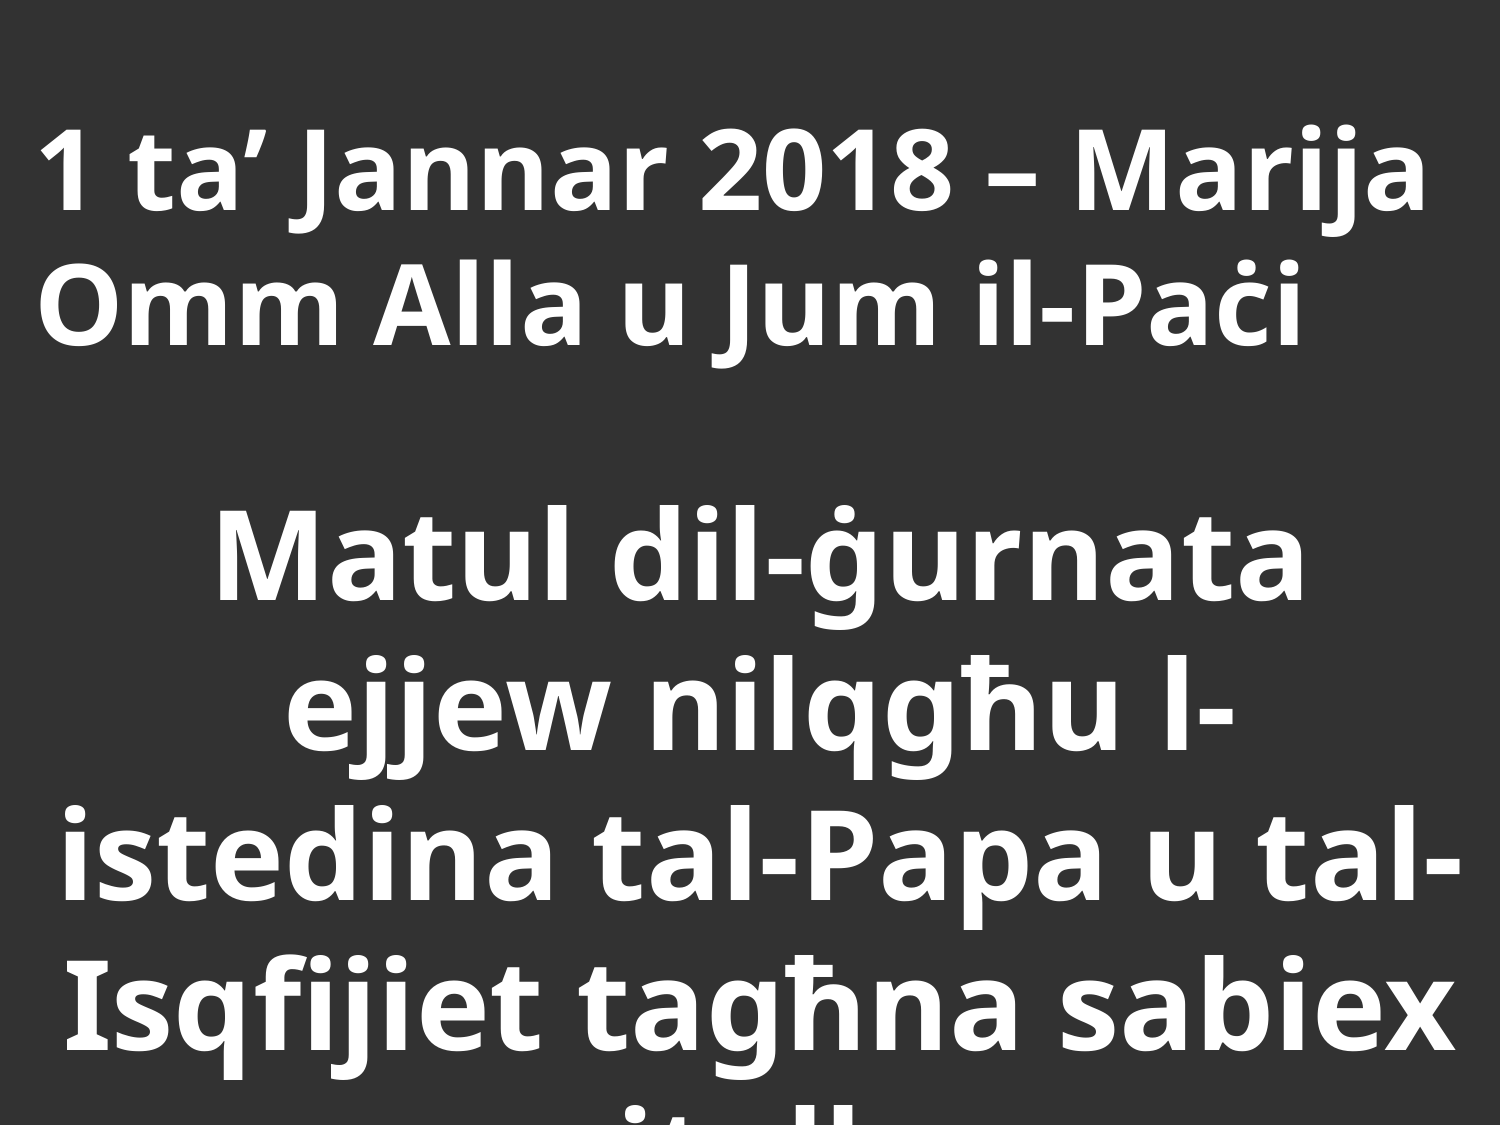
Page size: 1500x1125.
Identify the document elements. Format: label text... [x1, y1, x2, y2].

title 1 ta’ Jannar 2018 – Marija Omm Alla u Jum il-Paċi [0, 0, 1498, 333]
list Matul dil-ġurnata ejjew nilqgħu l-istedina tal-Papa u tal-Isqfijiet tagħna sabiex nitolbu [0, 468, 1500, 1125]
